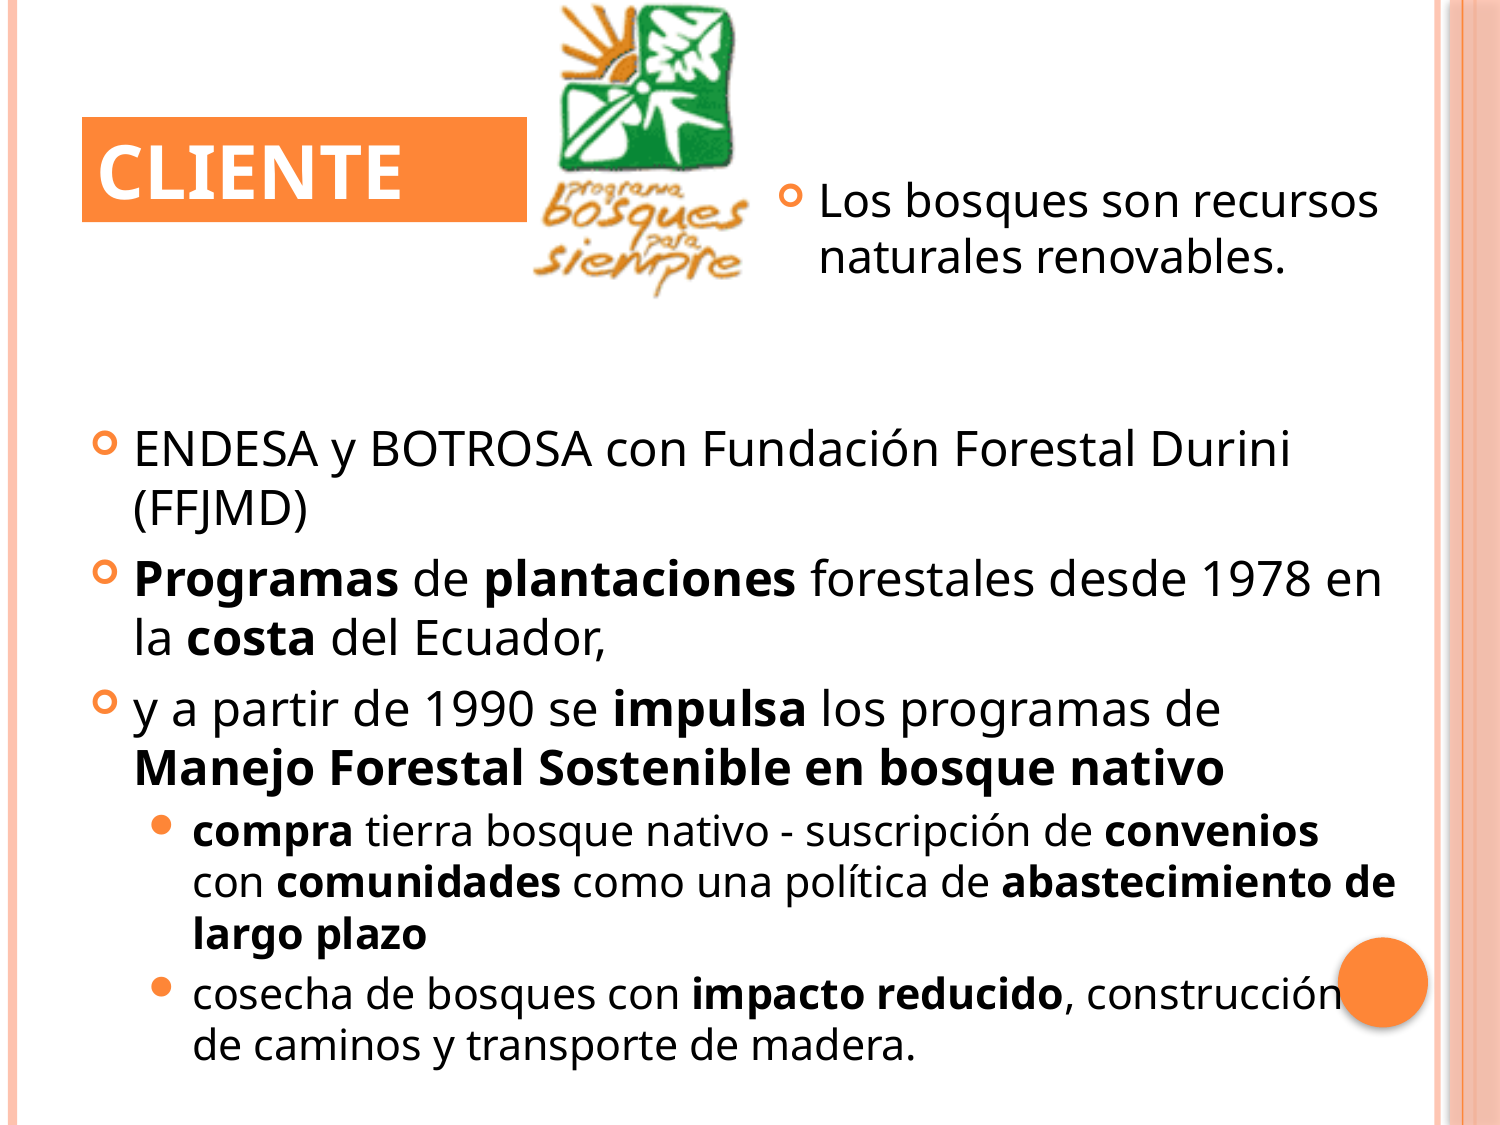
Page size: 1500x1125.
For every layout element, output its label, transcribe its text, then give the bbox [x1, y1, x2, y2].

list CLIENTE [82, 117, 520, 223]
list ENDESA y BOTROSA con Fundación Forestal Durini (FFJMD) Programas de plantaciones forestales desde 1978 en la costa del Ecuador, y a partir de 1990 se impulsa los programas de Manejo Forestal Sostenible en bosque nativo compra tierra bosque nativo - suscripción de convenios con comunidades como una política de abastecimiento de largo plazo cosecha de bosques con impacto reducido, construcción de caminos y transporte de madera. [75, 410, 1418, 1079]
picture [526, 0, 763, 317]
list Los bosques son recursos naturales renovables. [770, 164, 1425, 305]
